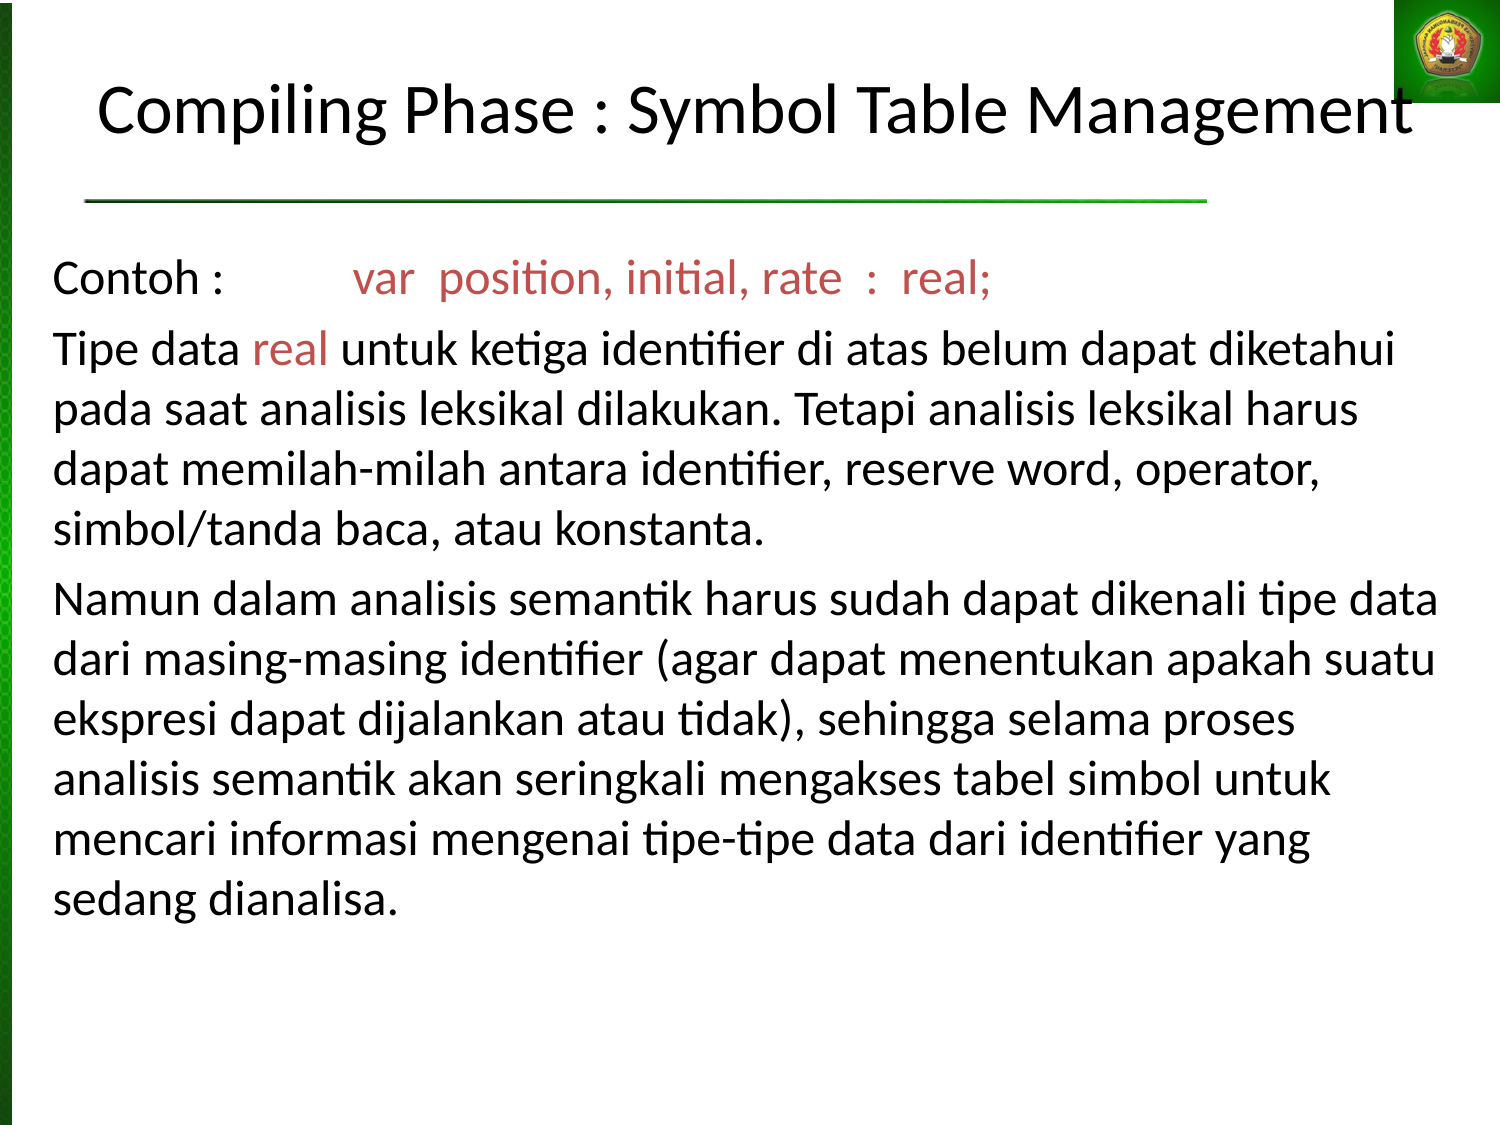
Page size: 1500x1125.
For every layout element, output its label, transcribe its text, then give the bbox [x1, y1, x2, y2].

picture [1394, 0, 1500, 103]
list Contoh : var position, initial, rate : real; Tipe data real untuk ketiga identifier di atas belum dapat diketahui pada saat analisis leksikal dilakukan. Tetapi analisis leksikal harus dapat memilah-milah antara identifier, reserve word, operator, simbol/tanda baca, atau konstanta. Namun dalam analisis semantik harus sudah dapat dikenali tipe data dari masing-masing identifier (agar dapat menentukan apakah suatu ekspresi dapat dijalankan atau tidak), sehingga selama proses analisis semantik akan seringkali mengakses tabel simbol untuk mencari informasi mengenai tipe-tipe data dari identifier yang sedang dianalisa. [37, 237, 1463, 963]
picture [0, 3, 12, 1125]
title Compiling Phase : Symbol Table Management [82, 11, 1432, 200]
